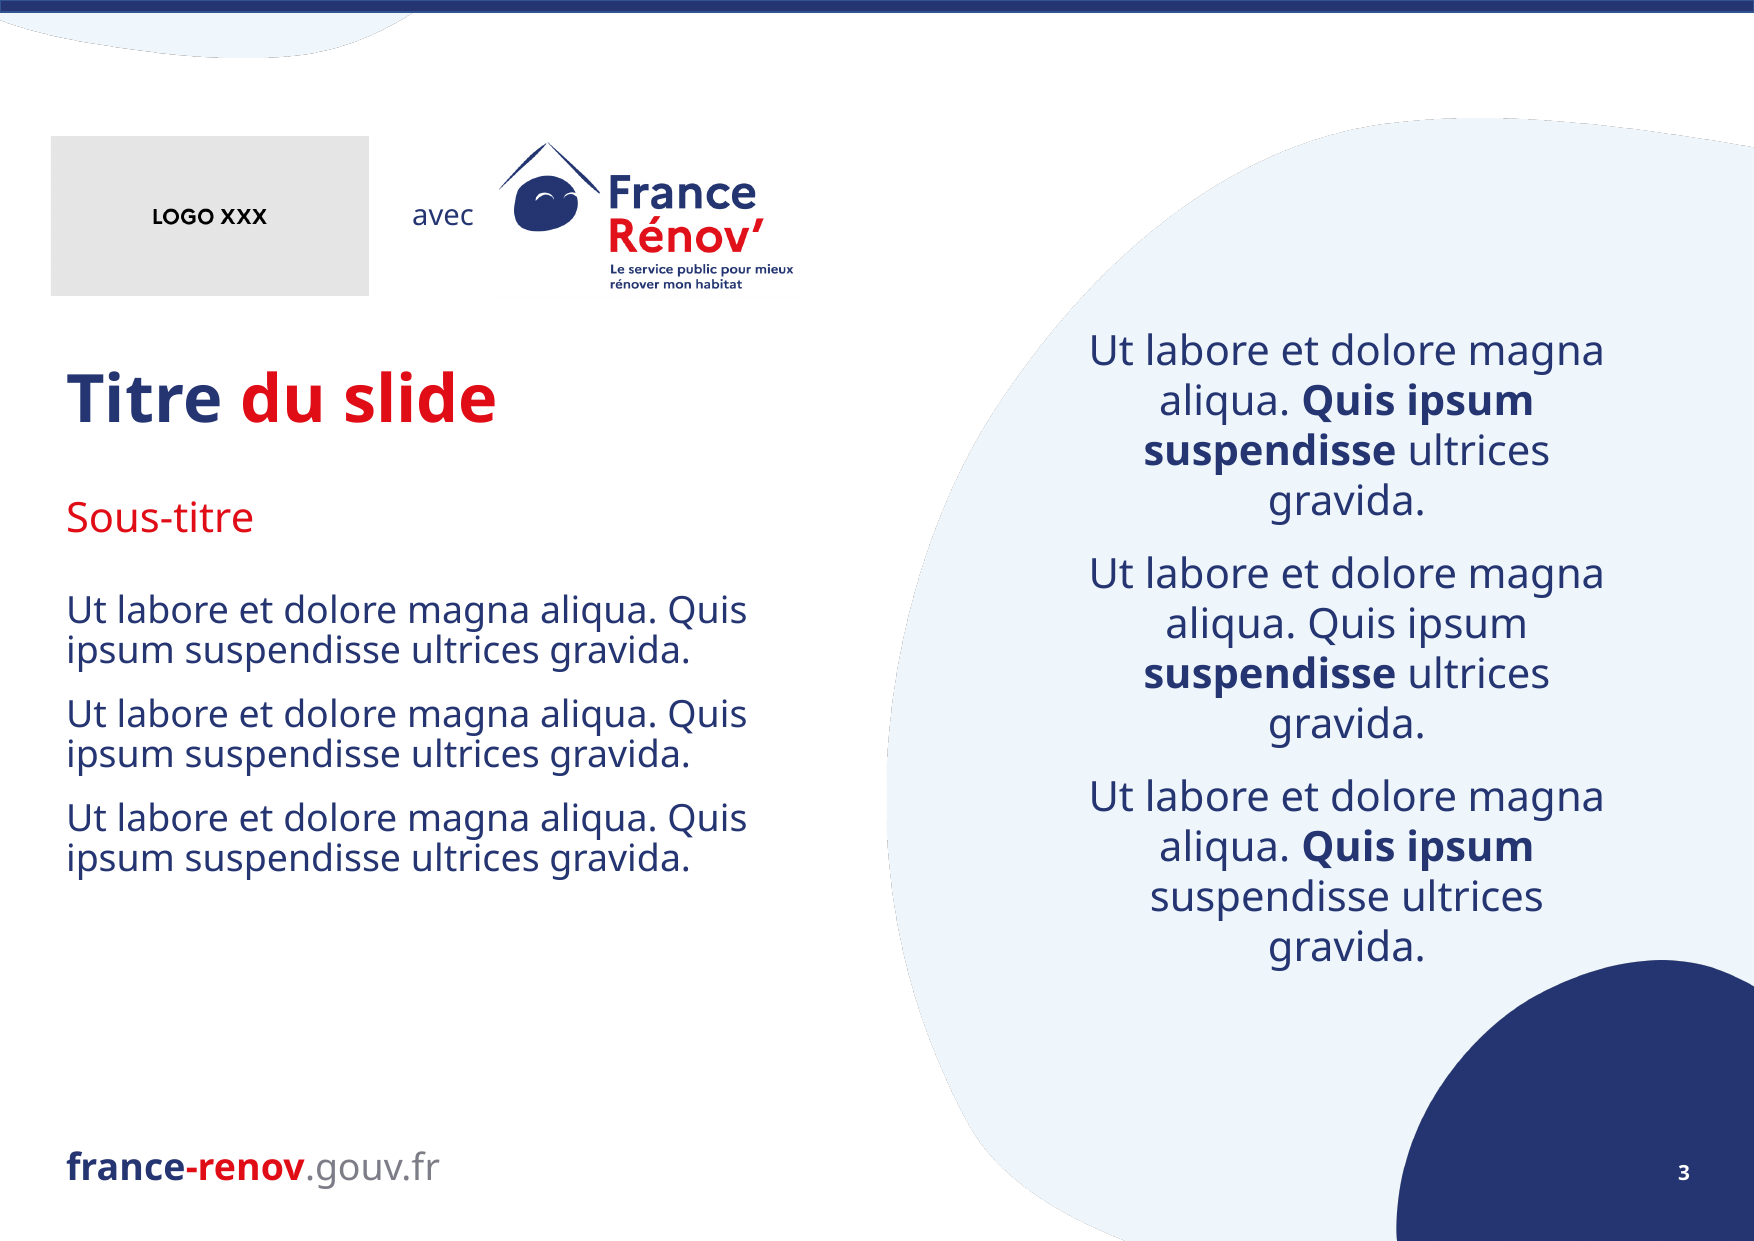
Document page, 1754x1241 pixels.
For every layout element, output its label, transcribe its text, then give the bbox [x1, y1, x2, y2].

footer france-renov.gouv.fr [51, 1129, 703, 1196]
list Ut labore et dolore magna aliqua. Quis ipsum suspendisse ultrices gravida. Ut labore et dolore magna aliqua. Quis ipsum suspendisse ultrices gravida. Ut labore et dolore magna aliqua. Quis ipsum suspendisse ultrices gravida. [1067, 352, 1626, 1016]
title Titre du slide [51, 352, 877, 449]
list Sous-titre [51, 470, 877, 568]
picture [489, 134, 802, 300]
list Ut labore et dolore magna aliqua. Quis ipsum suspendisse ultrices gravida. Ut labore et dolore magna aliqua. Quis ipsum suspendisse ultrices gravida. Ut labore et dolore magna aliqua. Quis ipsum suspendisse ultrices gravida. [51, 583, 877, 1157]
picture [50, 135, 369, 296]
